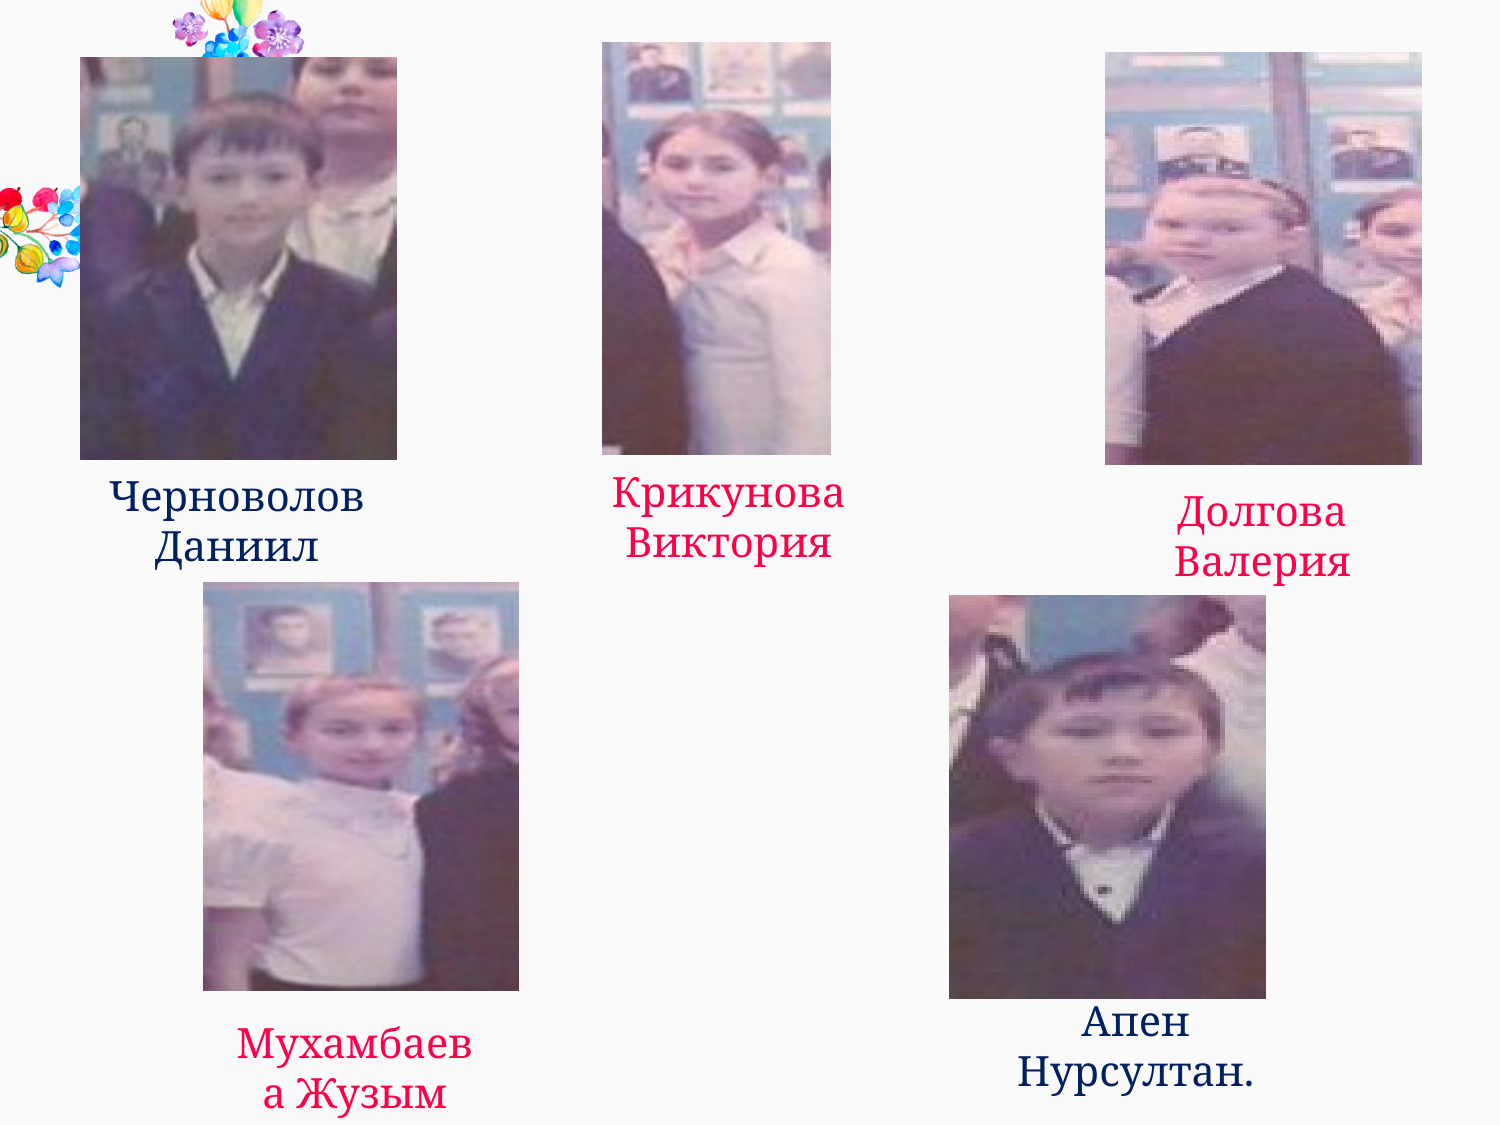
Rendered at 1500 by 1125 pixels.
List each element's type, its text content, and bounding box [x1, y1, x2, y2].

picture [949, 595, 1266, 999]
text_box Долгова Валерия [1114, 477, 1410, 593]
picture [602, 42, 831, 455]
picture [202, 582, 519, 991]
text_box Черноволов Даниил [83, 462, 390, 578]
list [1105, 52, 1422, 465]
picture [0, 0, 397, 460]
text_box Апен Нурсултан. [960, 987, 1312, 1103]
text_box Мухамбаева Жузым [214, 1009, 495, 1124]
text_box Крикунова Виктория [580, 458, 877, 574]
